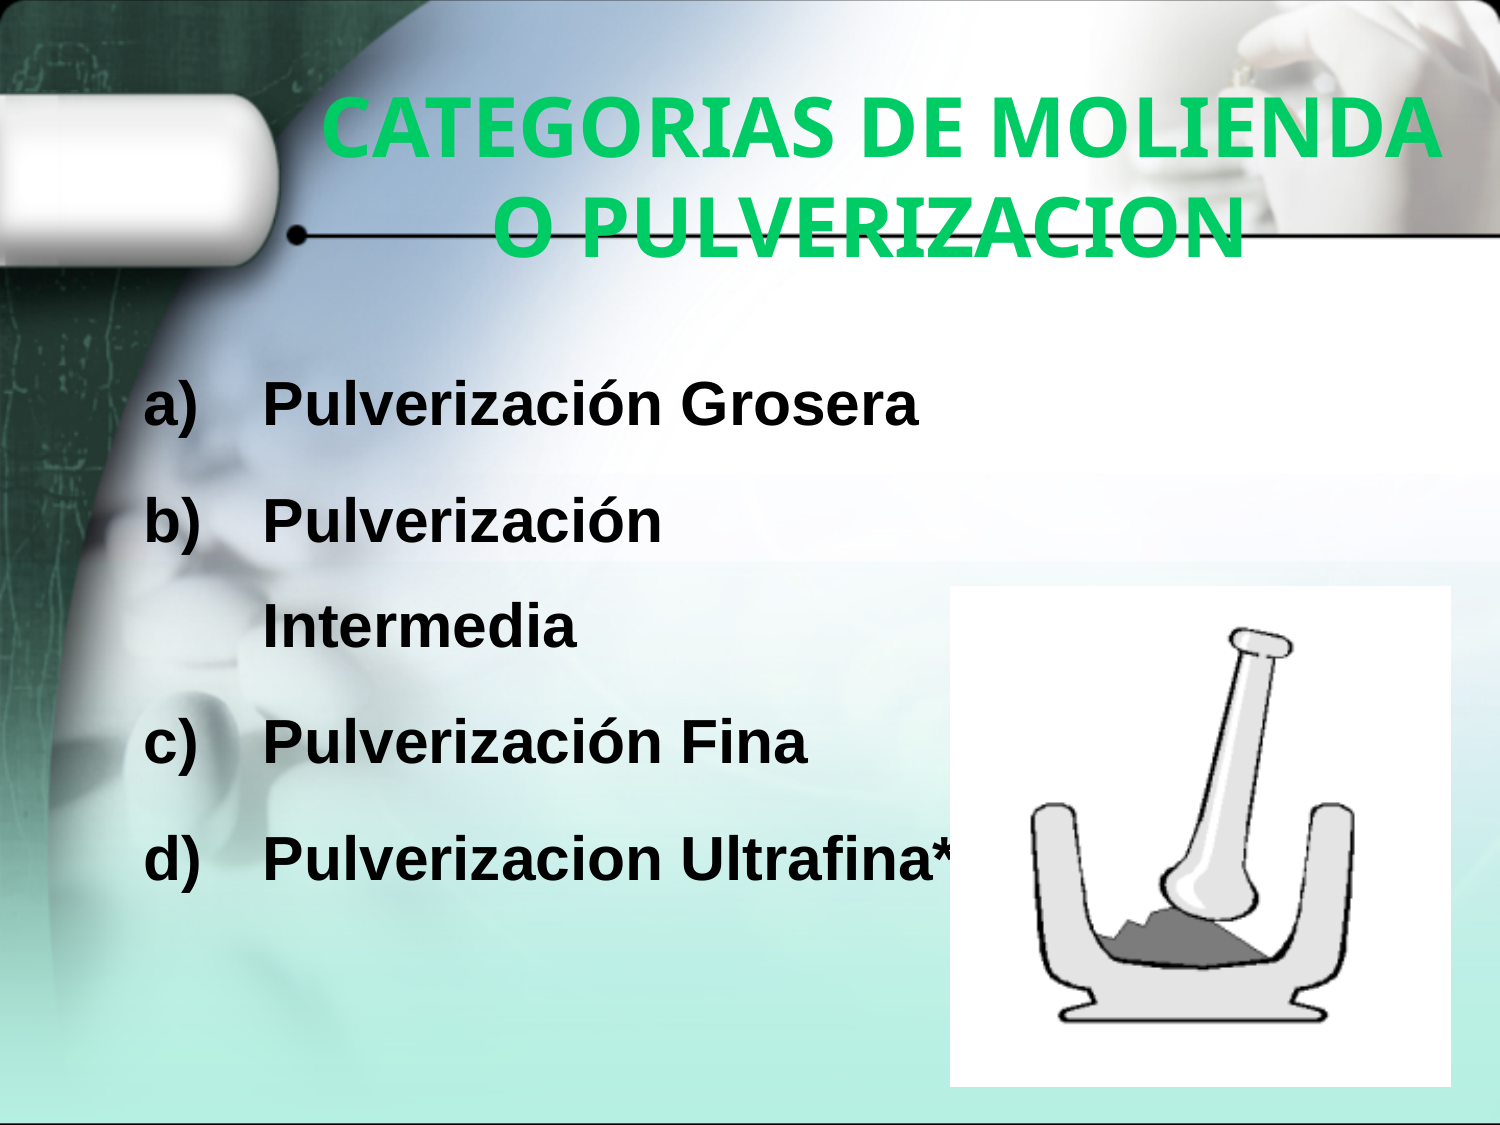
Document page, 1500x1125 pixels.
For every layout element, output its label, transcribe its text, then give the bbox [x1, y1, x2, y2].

list Pulverización Grosera Pulverización Intermedia Pulverización Fina Pulverizacion Ultrafina* [128, 326, 975, 1012]
picture [0, 0, 1500, 1125]
title CATEGORIAS DE MOLIENDA O PULVERIZACION [281, 45, 1483, 303]
